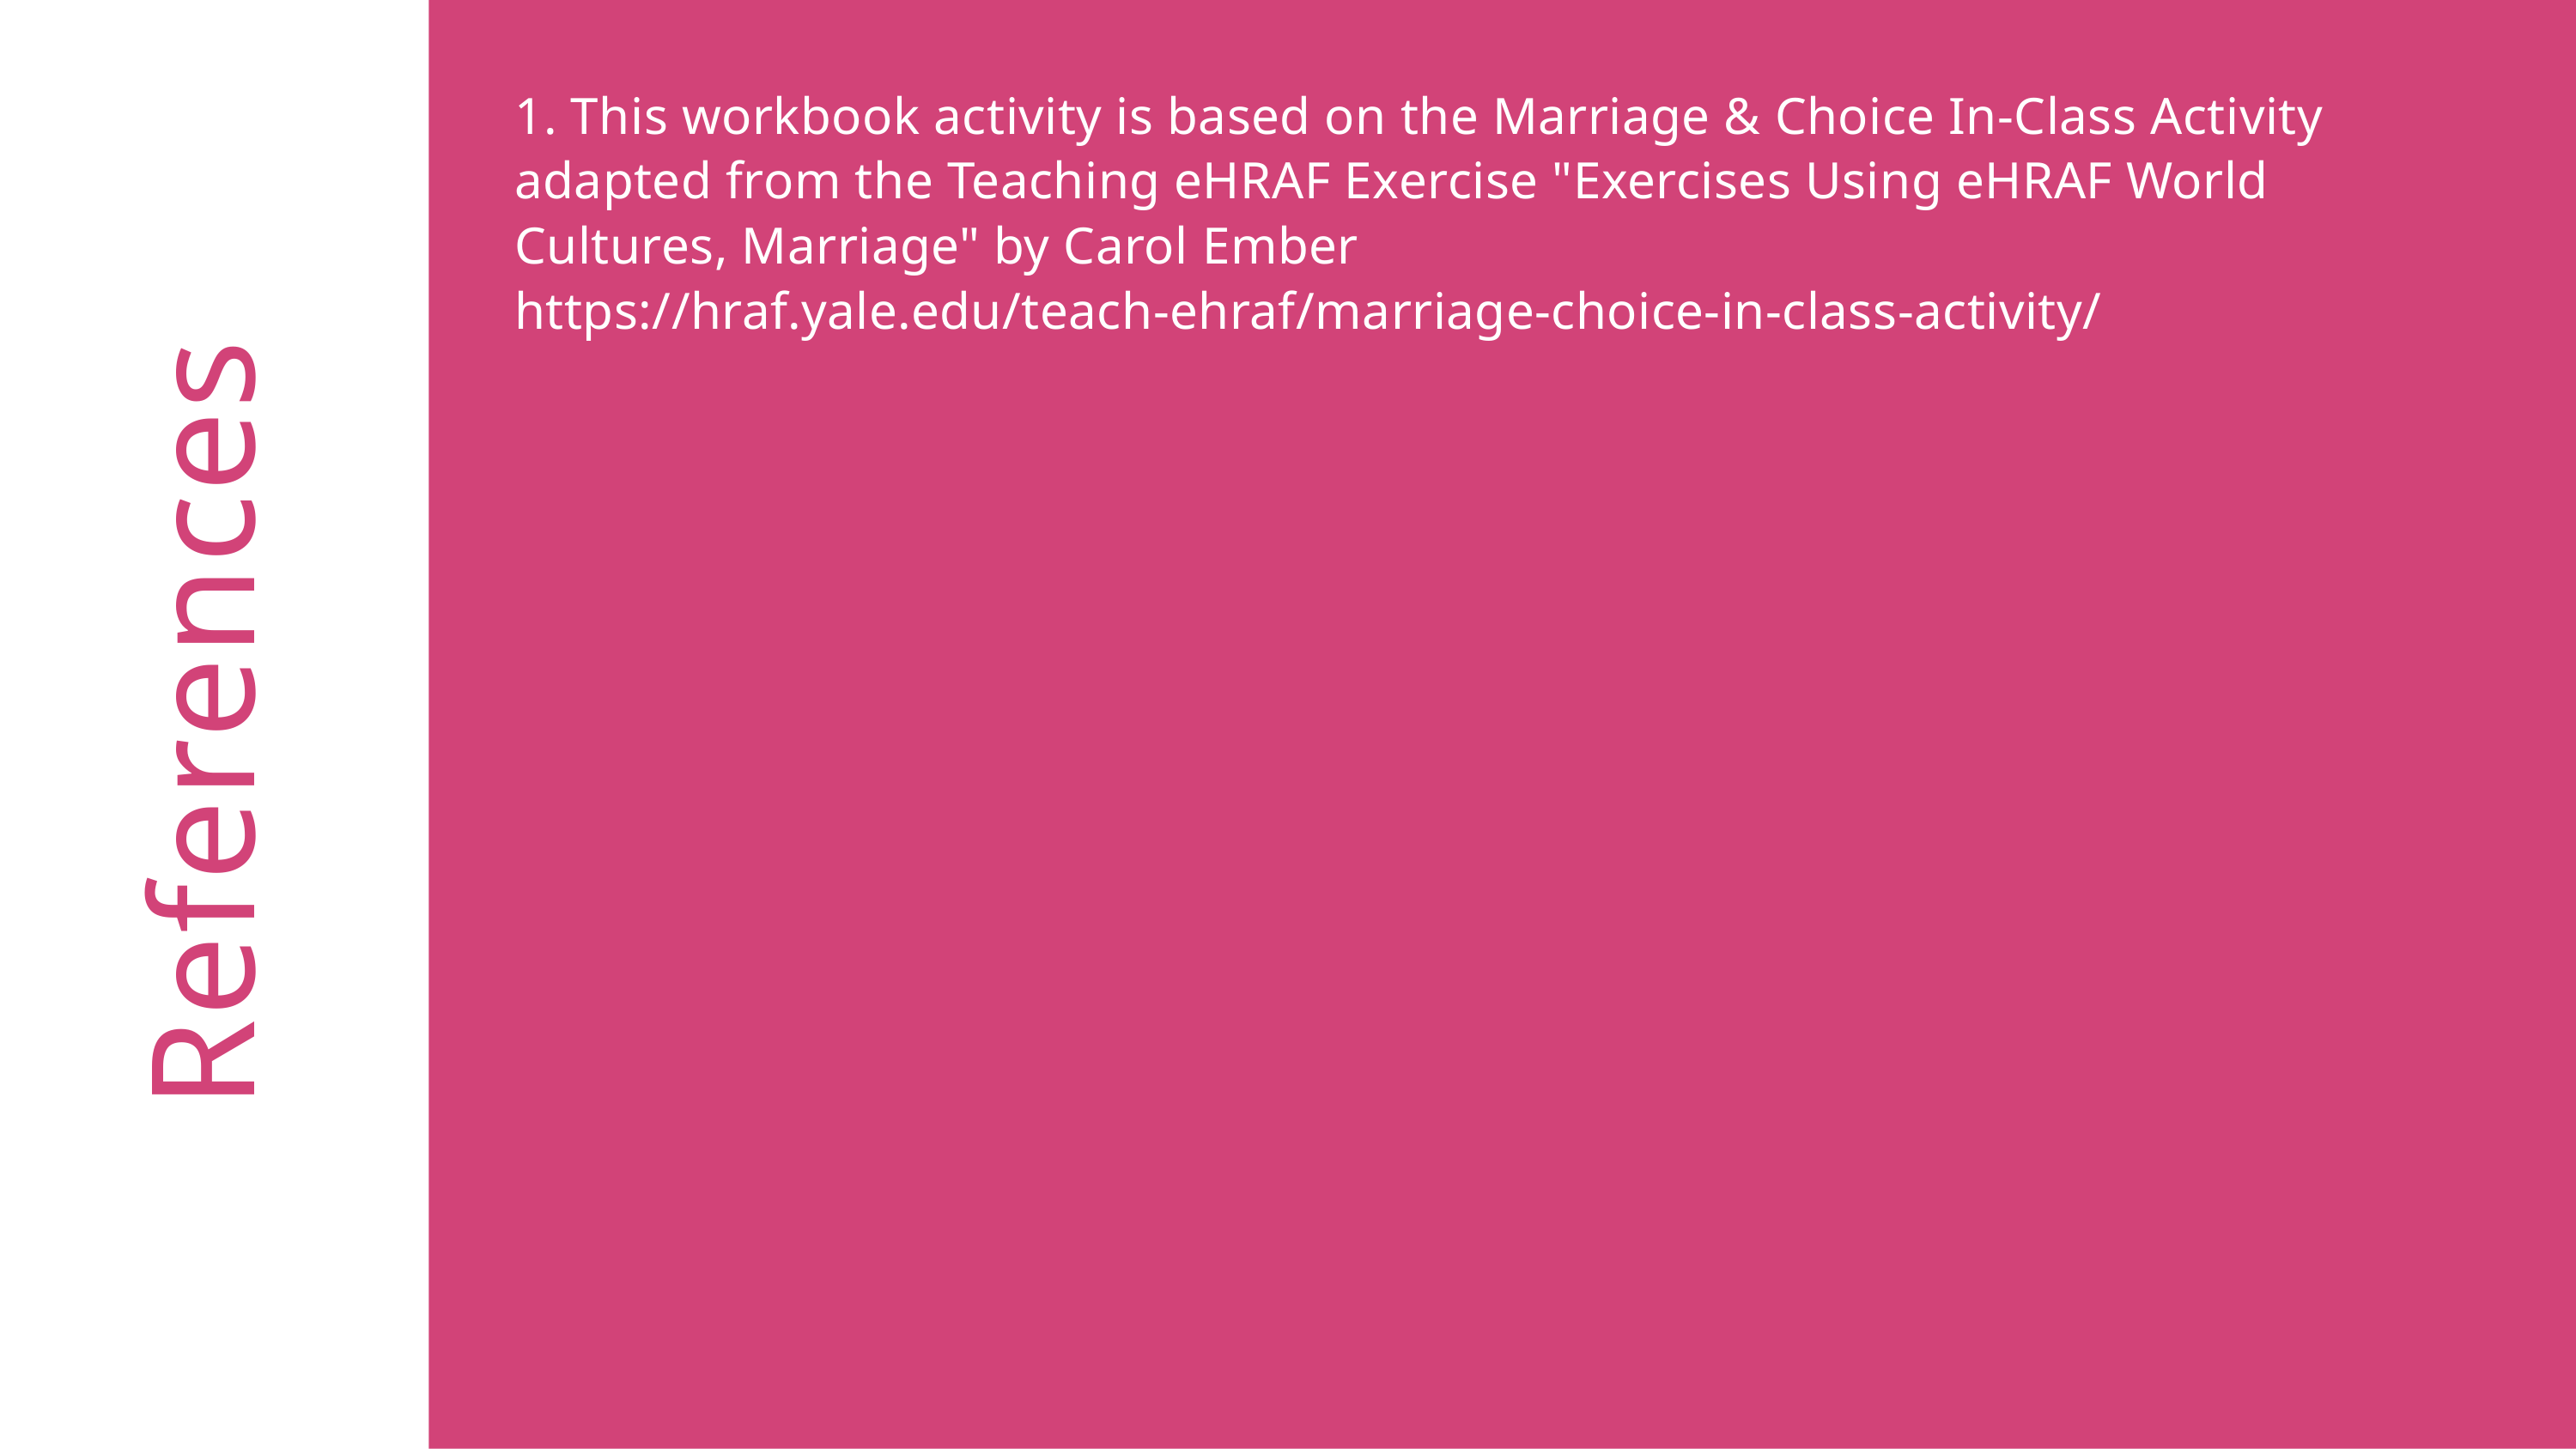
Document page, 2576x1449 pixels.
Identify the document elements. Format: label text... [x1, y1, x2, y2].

text_box References [111, 144, 283, 1304]
text_box 1. This workbook activity is based on the Marriage & Choice In-Class Activity adapted from the Teaching eHRAF Exercise "Exercises Using eHRAF World Cultures, Marriage" by Carol Ember https://hraf.yale.edu/teach-ehraf/marriage-choice-in-class-activity/ [514, 78, 2361, 340]
text_box [428, 0, 2576, 1449]
